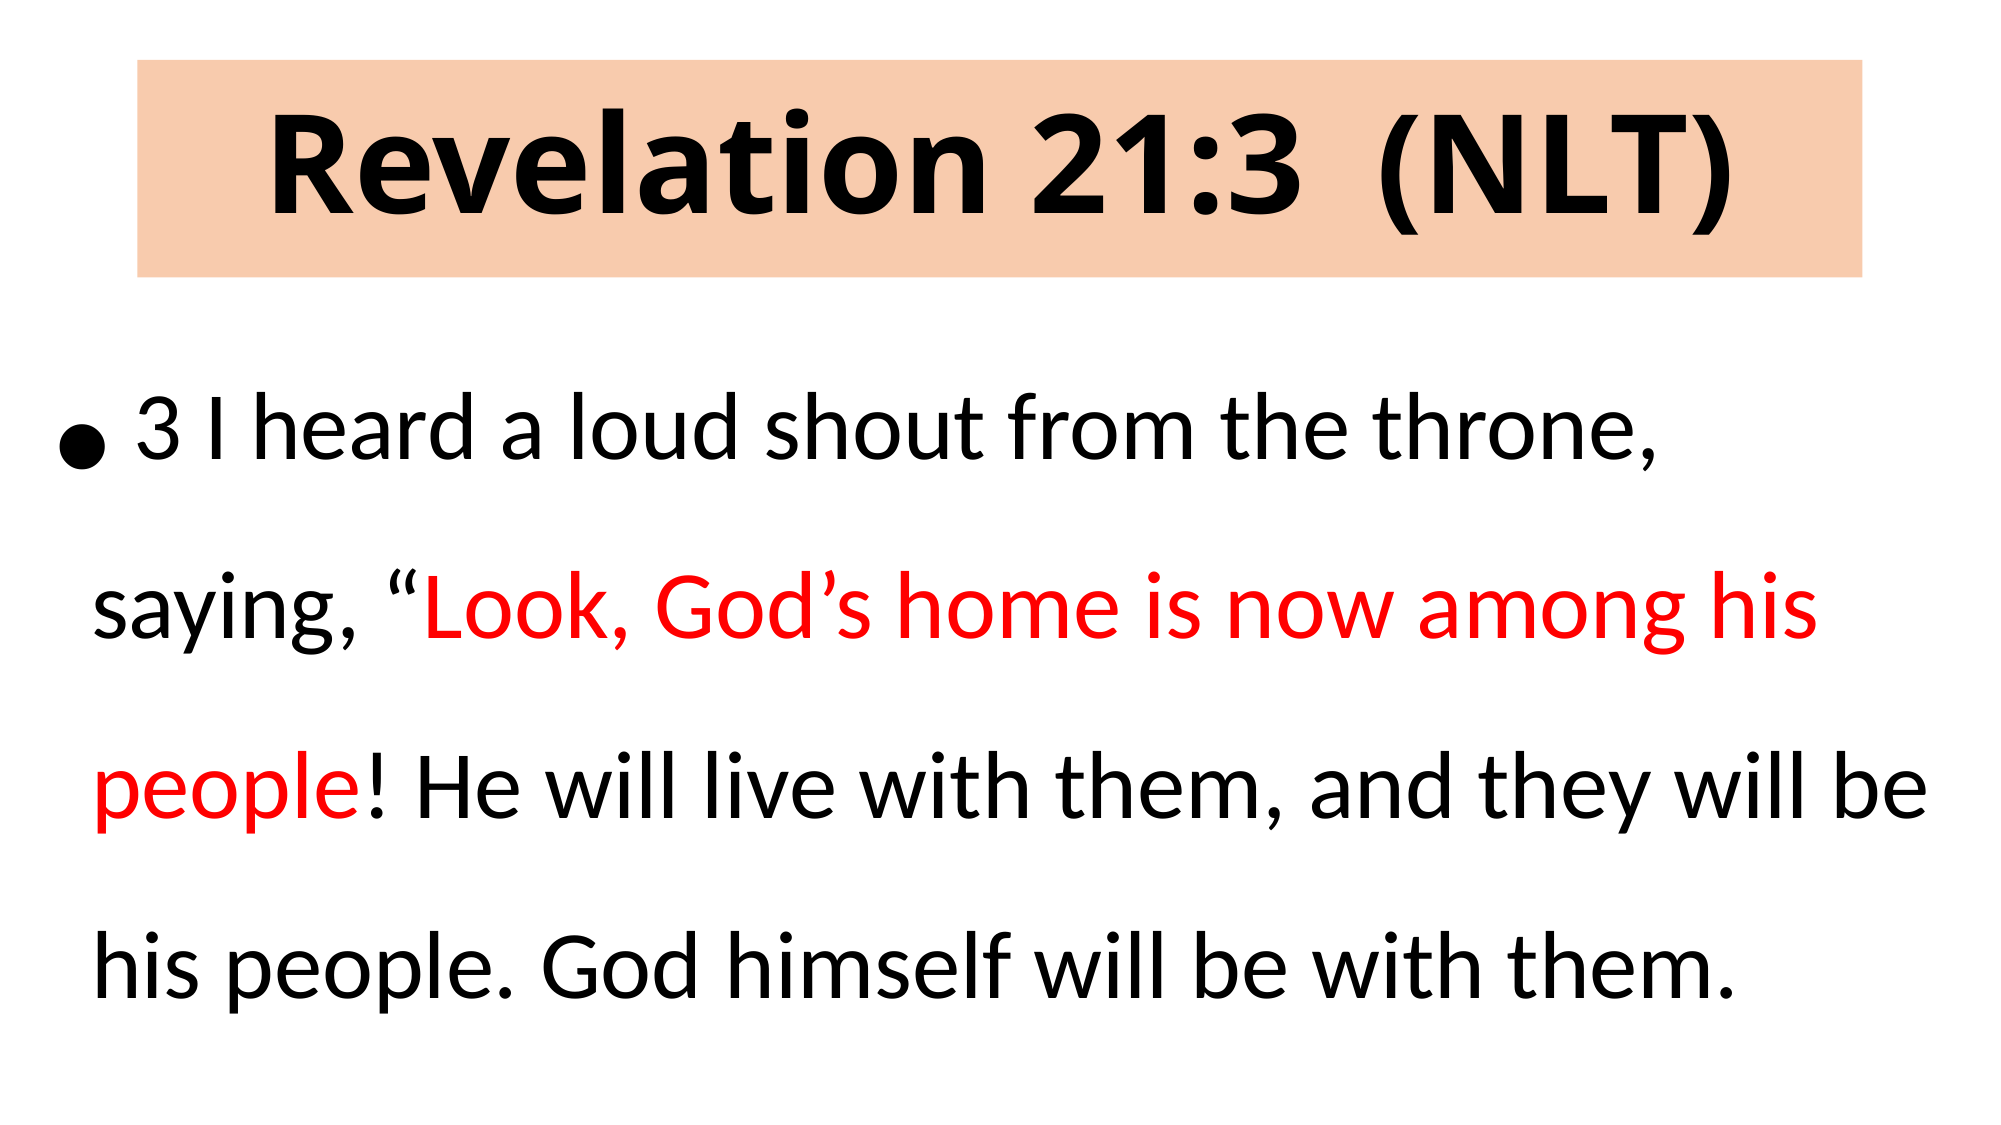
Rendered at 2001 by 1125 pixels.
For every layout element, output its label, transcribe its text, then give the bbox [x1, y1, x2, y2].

title Revelation 21:3 (NLT) [137, 59, 1863, 278]
list 3 I heard a loud shout from the throne, saying, “Look, God’s home is now among his people! He will live with them, and they will be his people. God himself will be with them. [38, 357, 1962, 1072]
